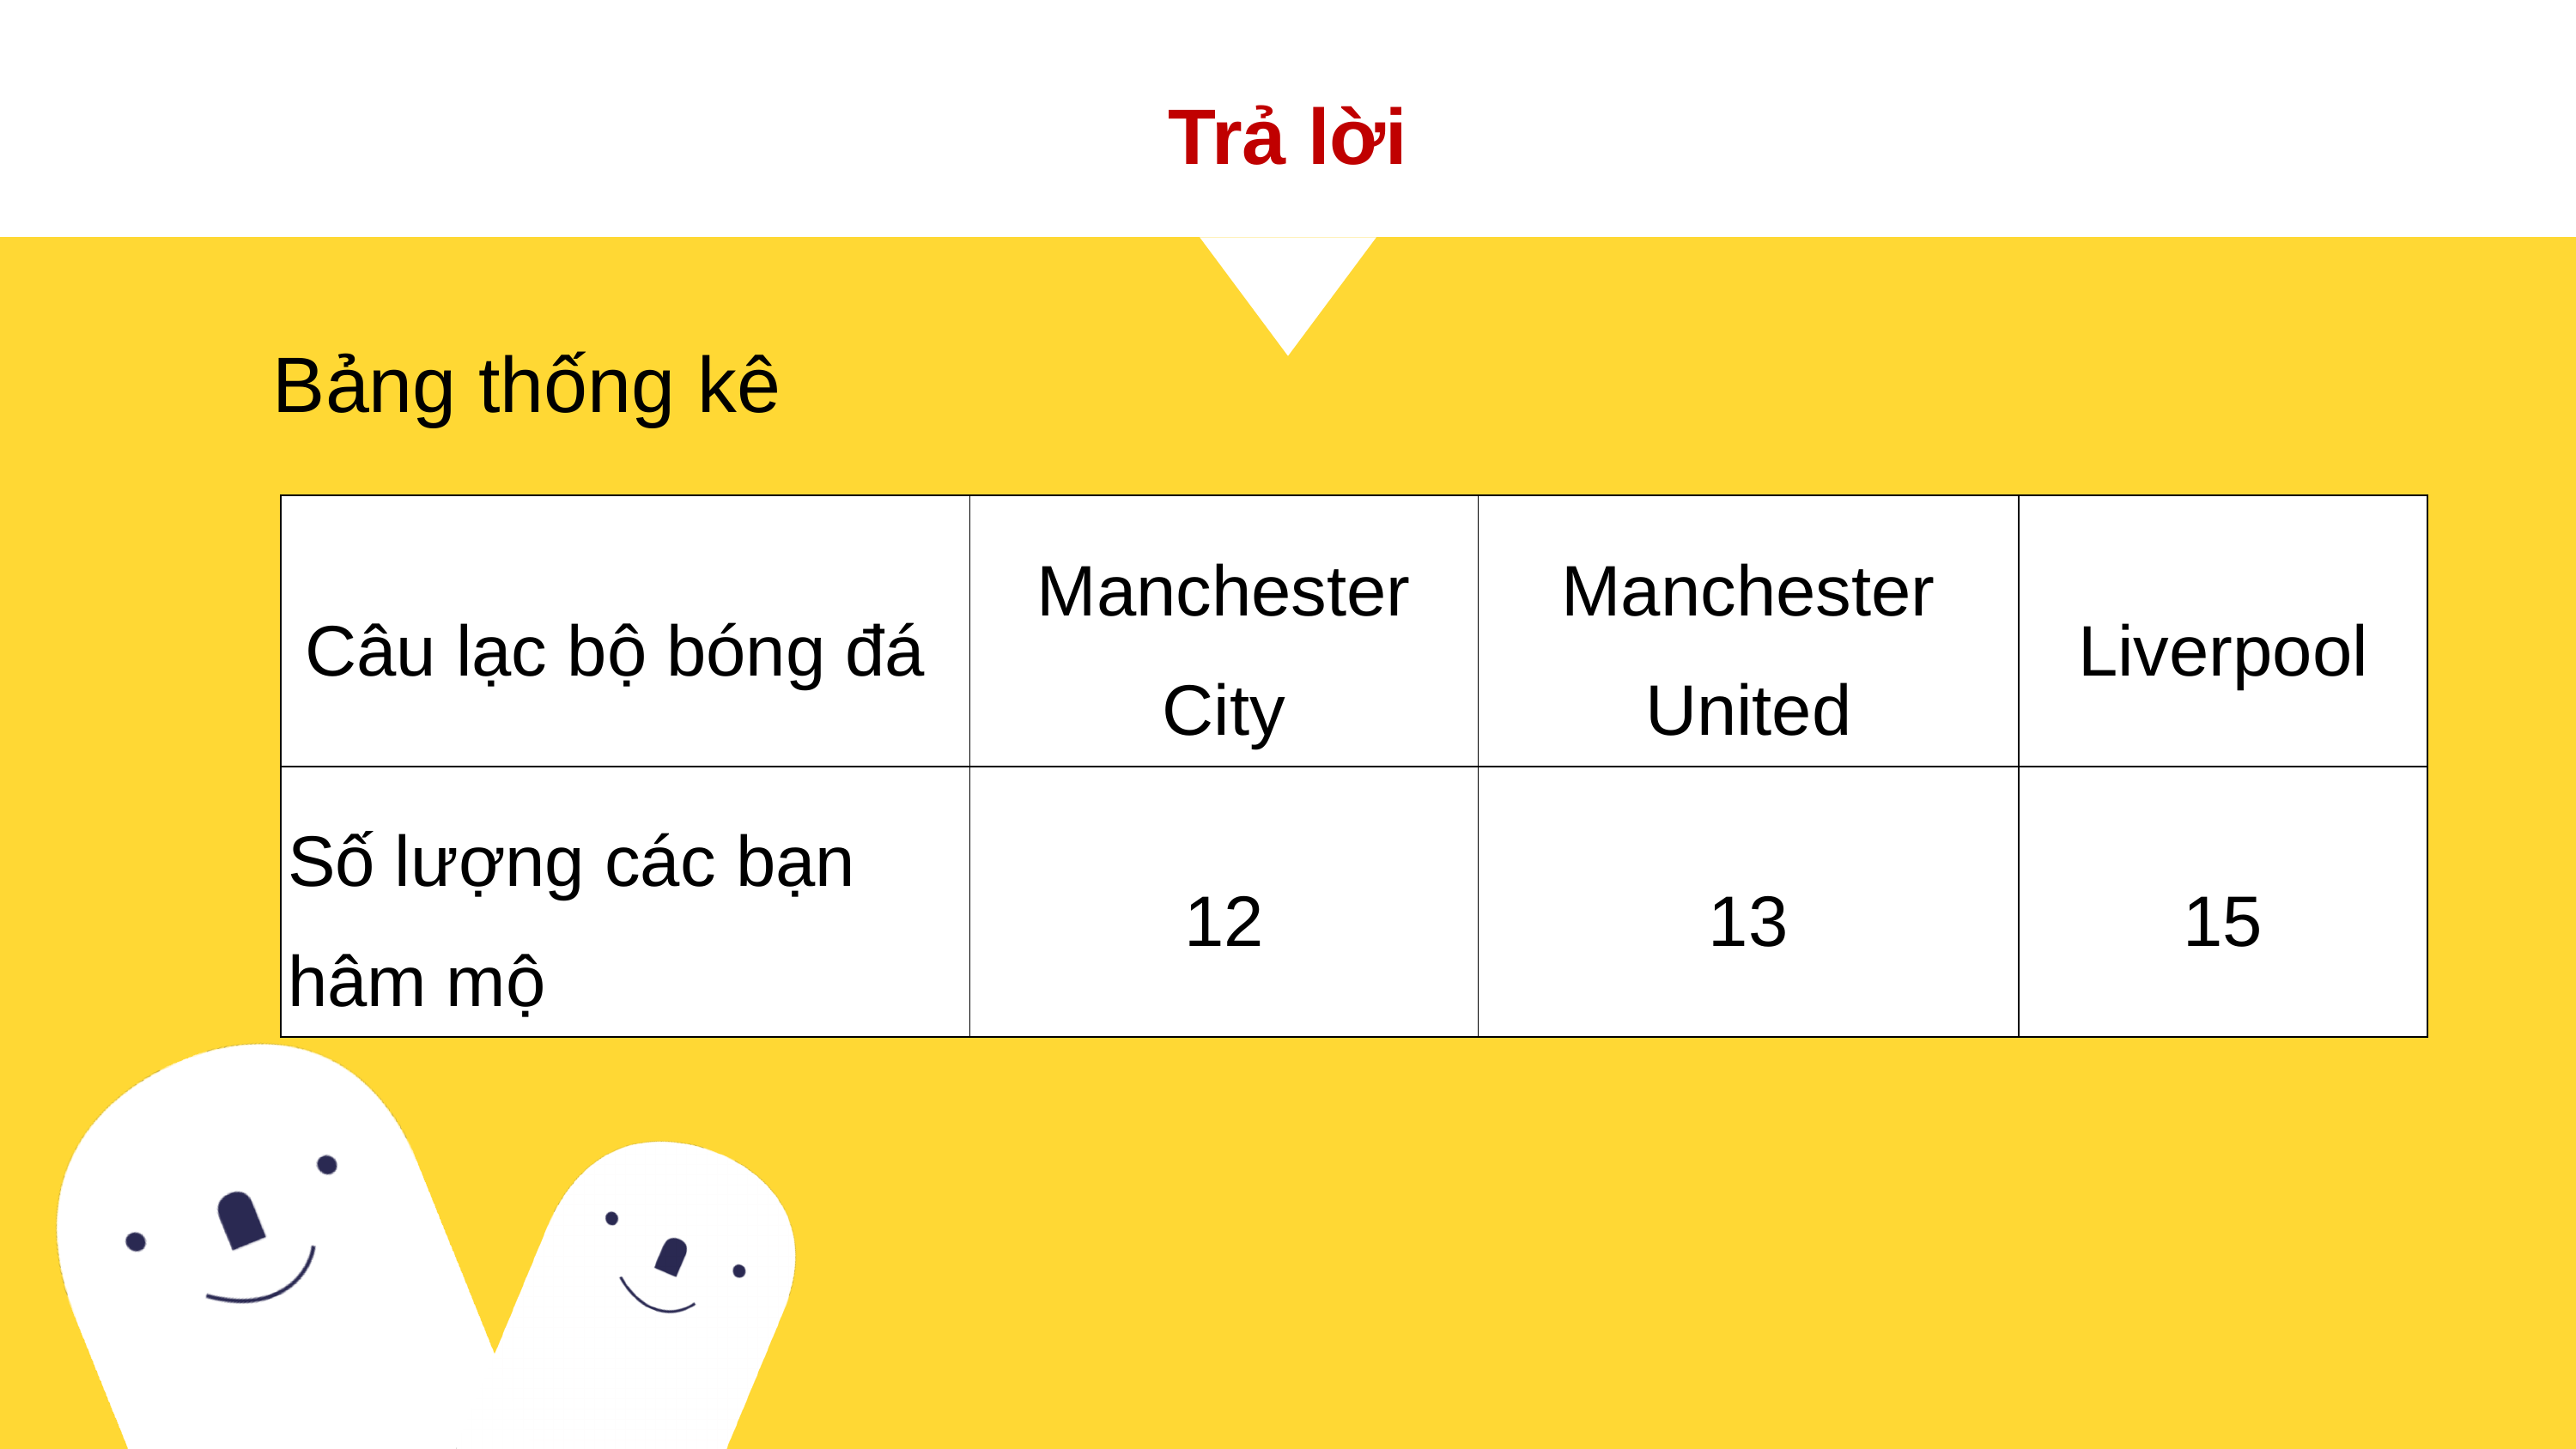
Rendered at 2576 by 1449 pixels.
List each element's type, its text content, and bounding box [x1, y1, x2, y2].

text_box Bảng thống kê [260, 366, 794, 434]
table_cell Số lượng các bạn hâm mộ [282, 767, 969, 1036]
table_header Manchester United [1479, 496, 2018, 766]
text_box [0, 0, 2576, 356]
table_header Liverpool [2020, 496, 2427, 766]
table_cell 12 [970, 767, 1478, 1036]
table_cell 13 [1479, 767, 2018, 1036]
table_header Manchester City [970, 496, 1478, 766]
table_cell 15 [2020, 767, 2427, 1036]
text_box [0, 991, 829, 1449]
table_header Câu lạc bộ bóng đá [282, 496, 969, 766]
